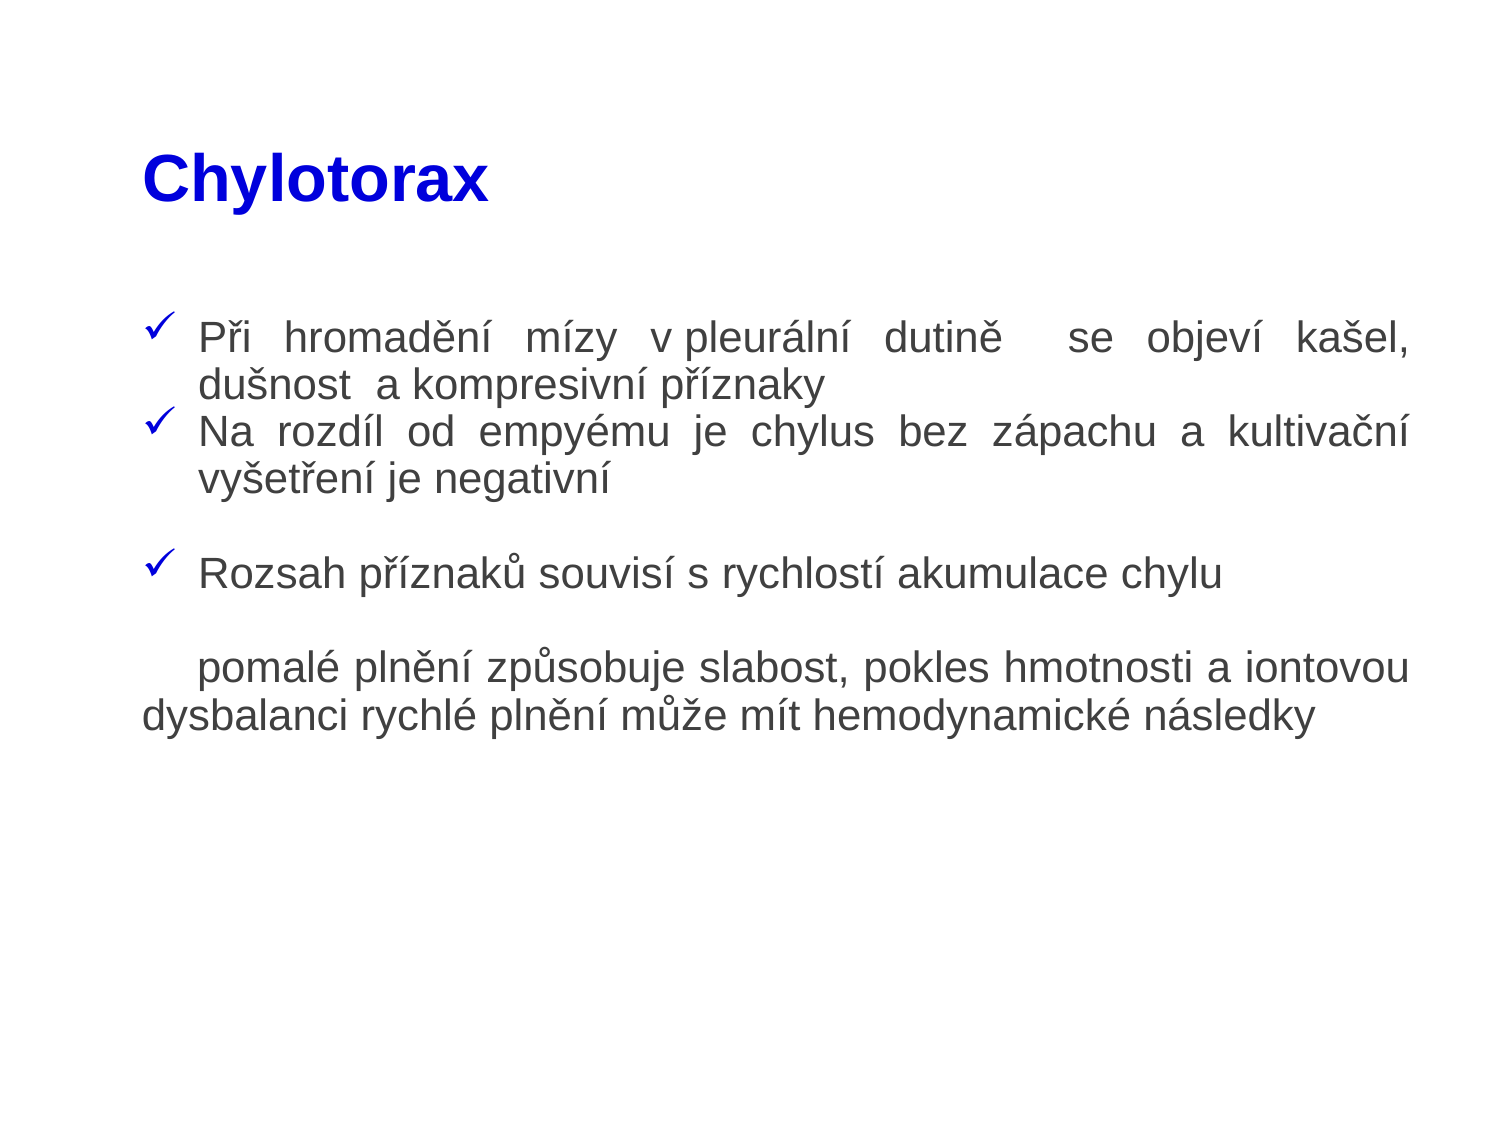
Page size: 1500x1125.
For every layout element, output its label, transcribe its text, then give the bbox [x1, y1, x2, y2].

list Při hromadění mízy v pleurální dutině se objeví kašel, dušnost a kompresivní příznaky Na rozdíl od empyému je chylus bez zápachu a kultivační vyšetření je negativní Rozsah příznaků souvisí s rychlostí akumulace chylu pomalé plnění způsobuje slabost, pokles hmotnosti a iontovou dysbalanci rychlé plnění může mít hemodynamické následky [141, 314, 1412, 988]
title Chylotorax [142, 152, 1183, 269]
